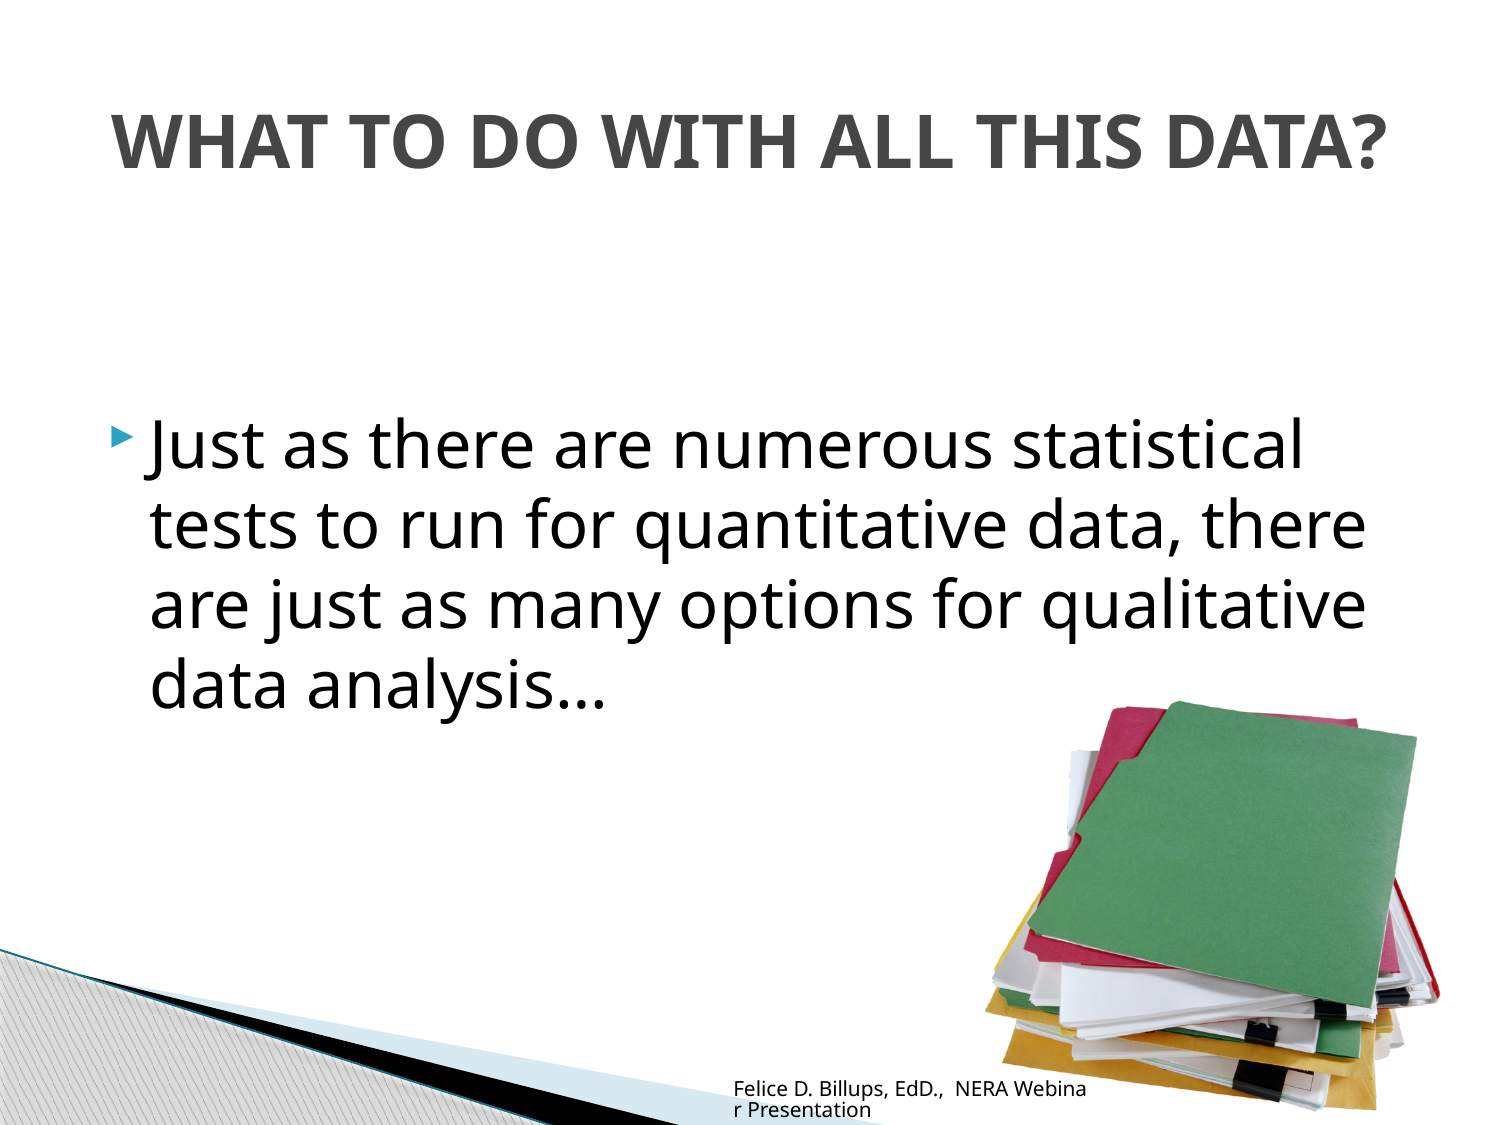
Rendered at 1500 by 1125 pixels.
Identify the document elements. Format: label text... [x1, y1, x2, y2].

footer Felice D. Billups, EdD., NERA Webinar Presentation [718, 1051, 968, 1112]
picture [974, 692, 1450, 1120]
title WHAT TO DO WITH ALL THIS DATA? [75, 45, 1425, 233]
list Just as there are numerous statistical tests to run for quantitative data, there are just as many options for qualitative data analysis… [75, 243, 1425, 986]
